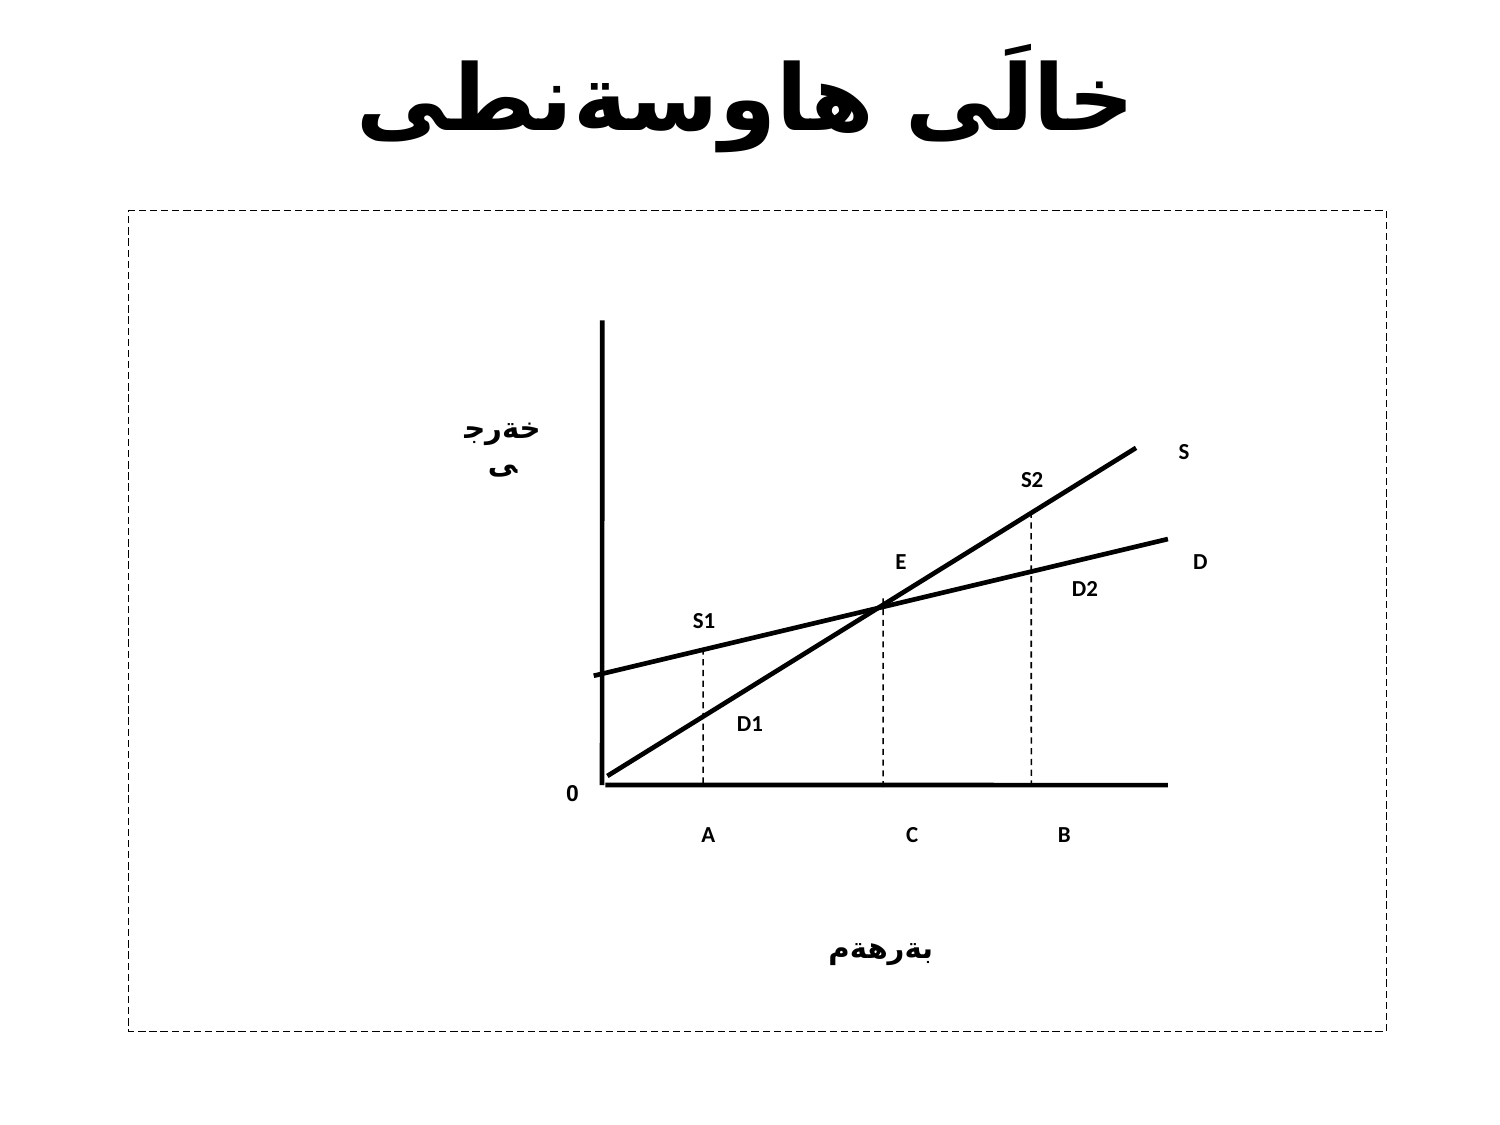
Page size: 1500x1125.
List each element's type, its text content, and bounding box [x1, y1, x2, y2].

title خالَى هاوسةنطى [70, 0, 1421, 188]
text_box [128, 210, 1387, 1032]
